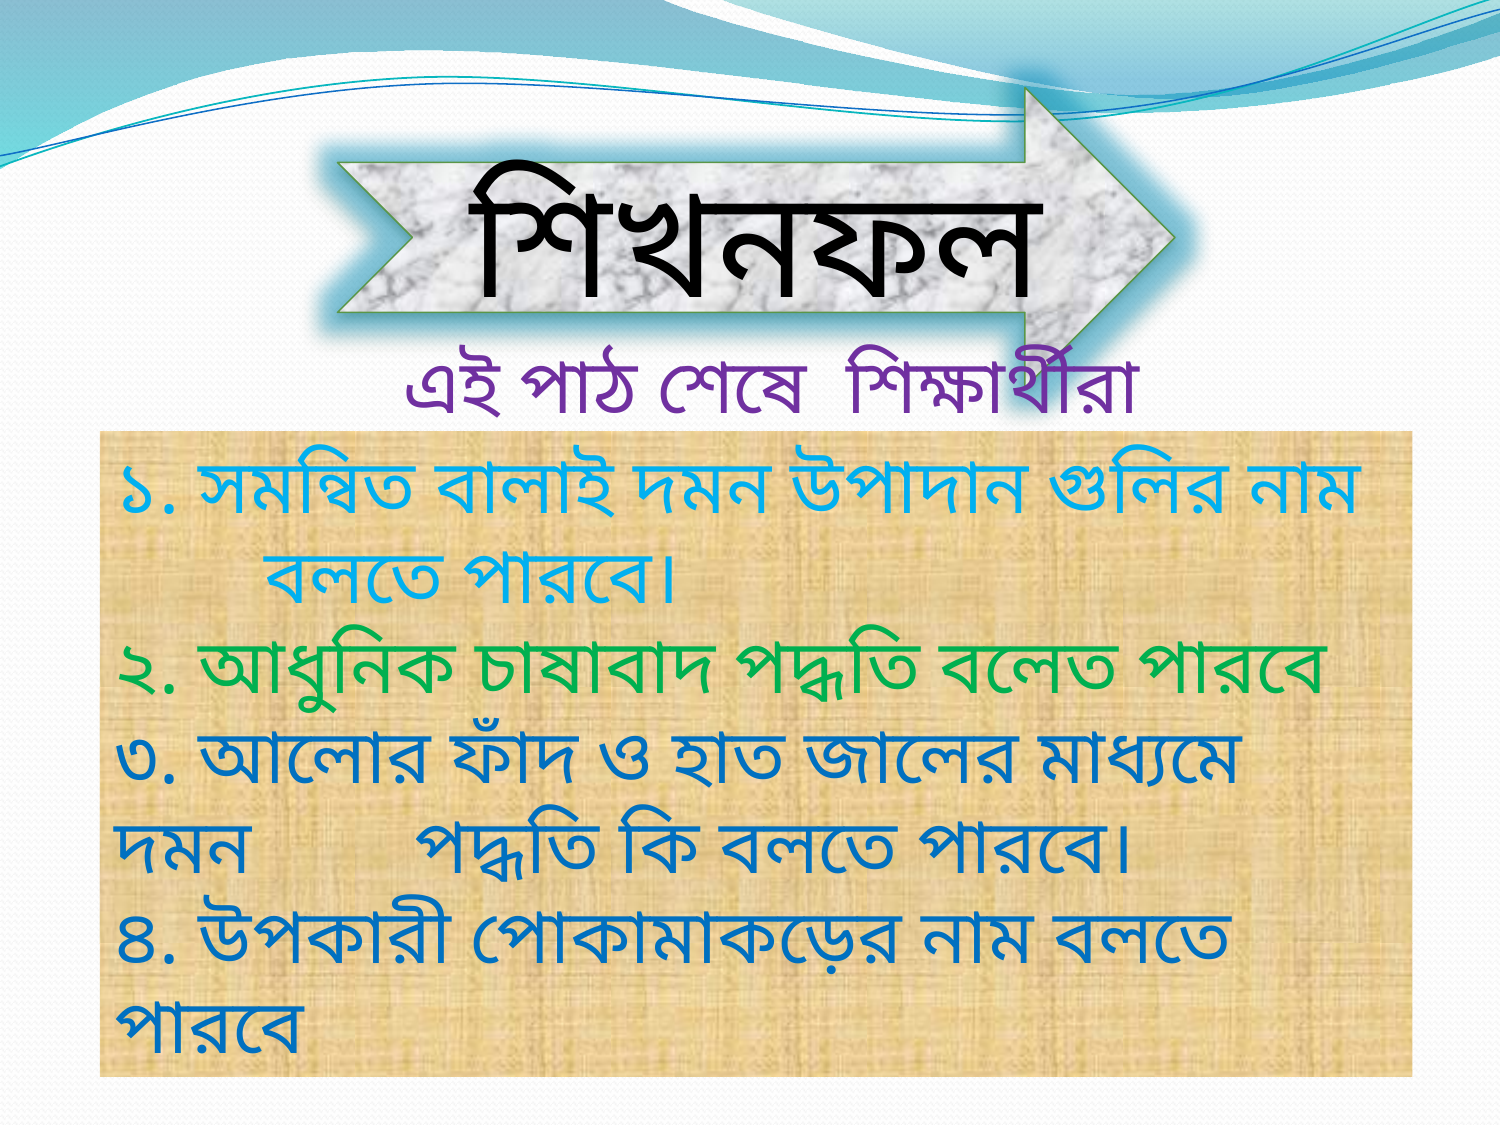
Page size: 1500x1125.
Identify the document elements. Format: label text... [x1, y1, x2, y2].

text_box শিখনফল [336, 86, 1176, 331]
text_box এই পাঠ শেষে শিক্ষার্থীরা [337, 331, 1225, 437]
text_box ১. সমন্বিত বালাই দমন উপাদান গুলির নাম বলতে পারবে। ২. আধুনিক চাষাবাদ পদ্ধতি বলেত পারবে ৩. আলোর ফাঁদ ও হাত জালের মাধ্যমে দমন পদ্ধতি কি বলতে পারবে। ৪. উপকারী পোকামাকড়ের নাম বলতে পারবে [99, 431, 1413, 1077]
